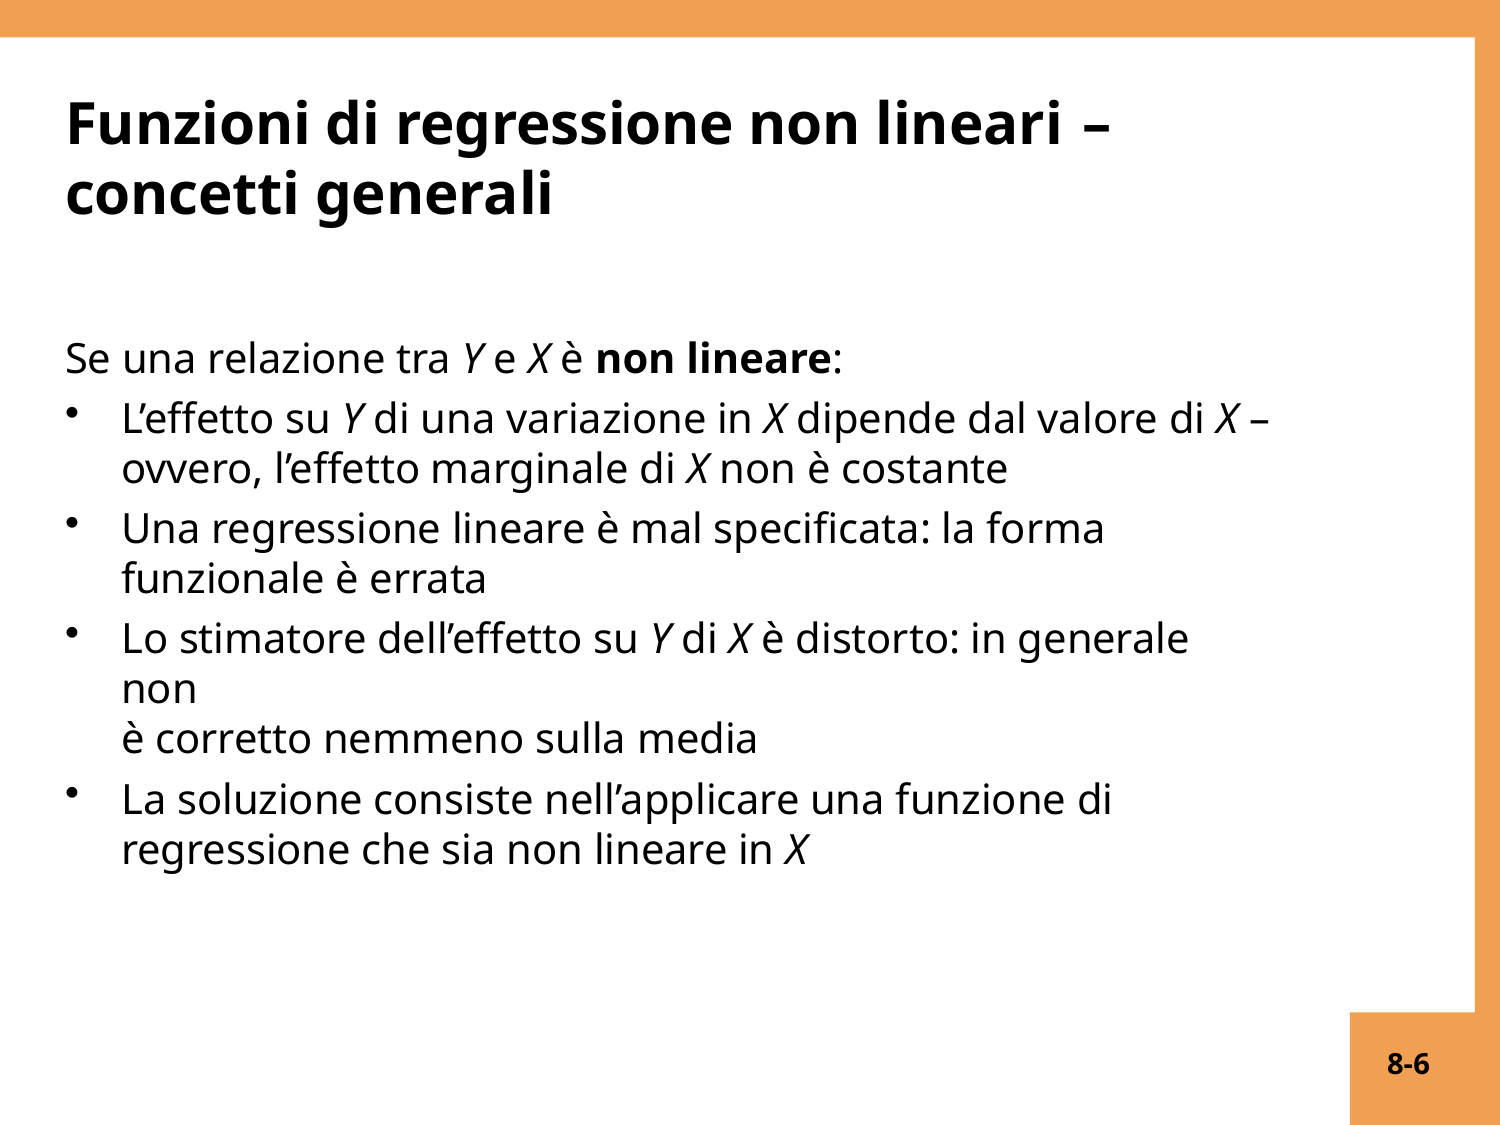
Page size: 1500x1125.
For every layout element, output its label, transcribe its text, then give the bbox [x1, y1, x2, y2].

text_box Se una relazione tra Y e X è non lineare: L’effetto su Y di una variazione in X dipende dal valore di X – ovvero, l’effetto marginale di X non è costante Una regressione lineare è mal specificata: la forma funzionale è errata Lo stimatore dell’effetto su Y di X è distorto: in generale non è corretto nemmeno sulla media La soluzione consiste nell’applicare una funzione di regressione che sia non lineare in X [62, 320, 1403, 873]
title Funzioni di regressione non lineari – concetti generali [62, 83, 1267, 274]
slide_number 8-6 [1384, 1042, 1470, 1125]
